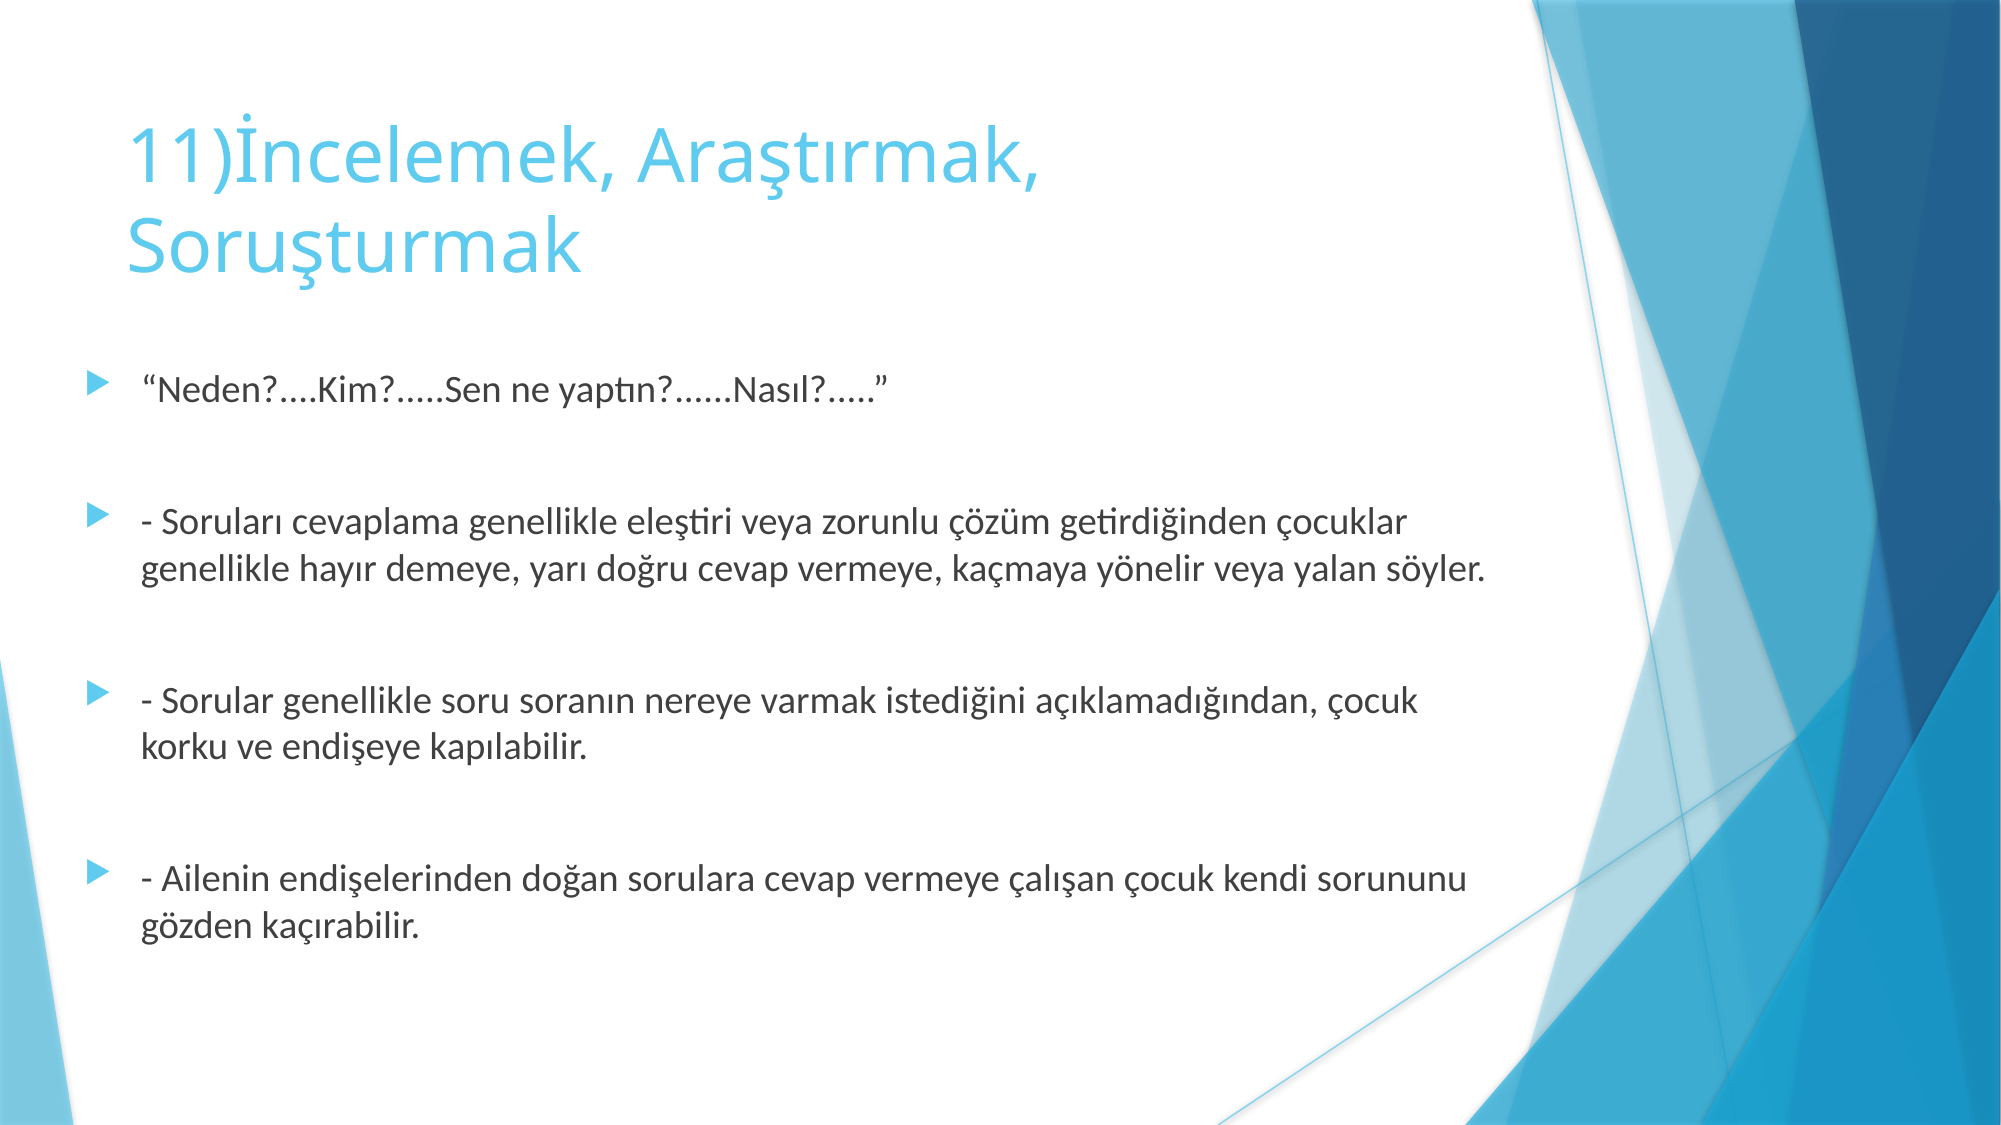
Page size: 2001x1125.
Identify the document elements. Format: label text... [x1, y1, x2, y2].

title 11)İncelemek, Araştırmak, Soruşturmak [111, 99, 1522, 295]
list “Neden?....Kim?.....Sen ne yaptın?......Nasıl?.....” - Soruları cevaplama genellikle eleştiri veya zorunlu çözüm getirdiğinden çocuklar genellikle hayır demeye, yarı doğru cevap vermeye, kaçmaya yönelir veya yalan söyler. - Sorular genellikle soru soranın nereye varmak istediğini açıklamadığından, çocuk korku ve endişeye kapılabilir. - Ailenin endişelerinden doğan sorulara cevap vermeye çalışan çocuk kendi sorununu gözden kaçırabilir. [69, 295, 1522, 991]
